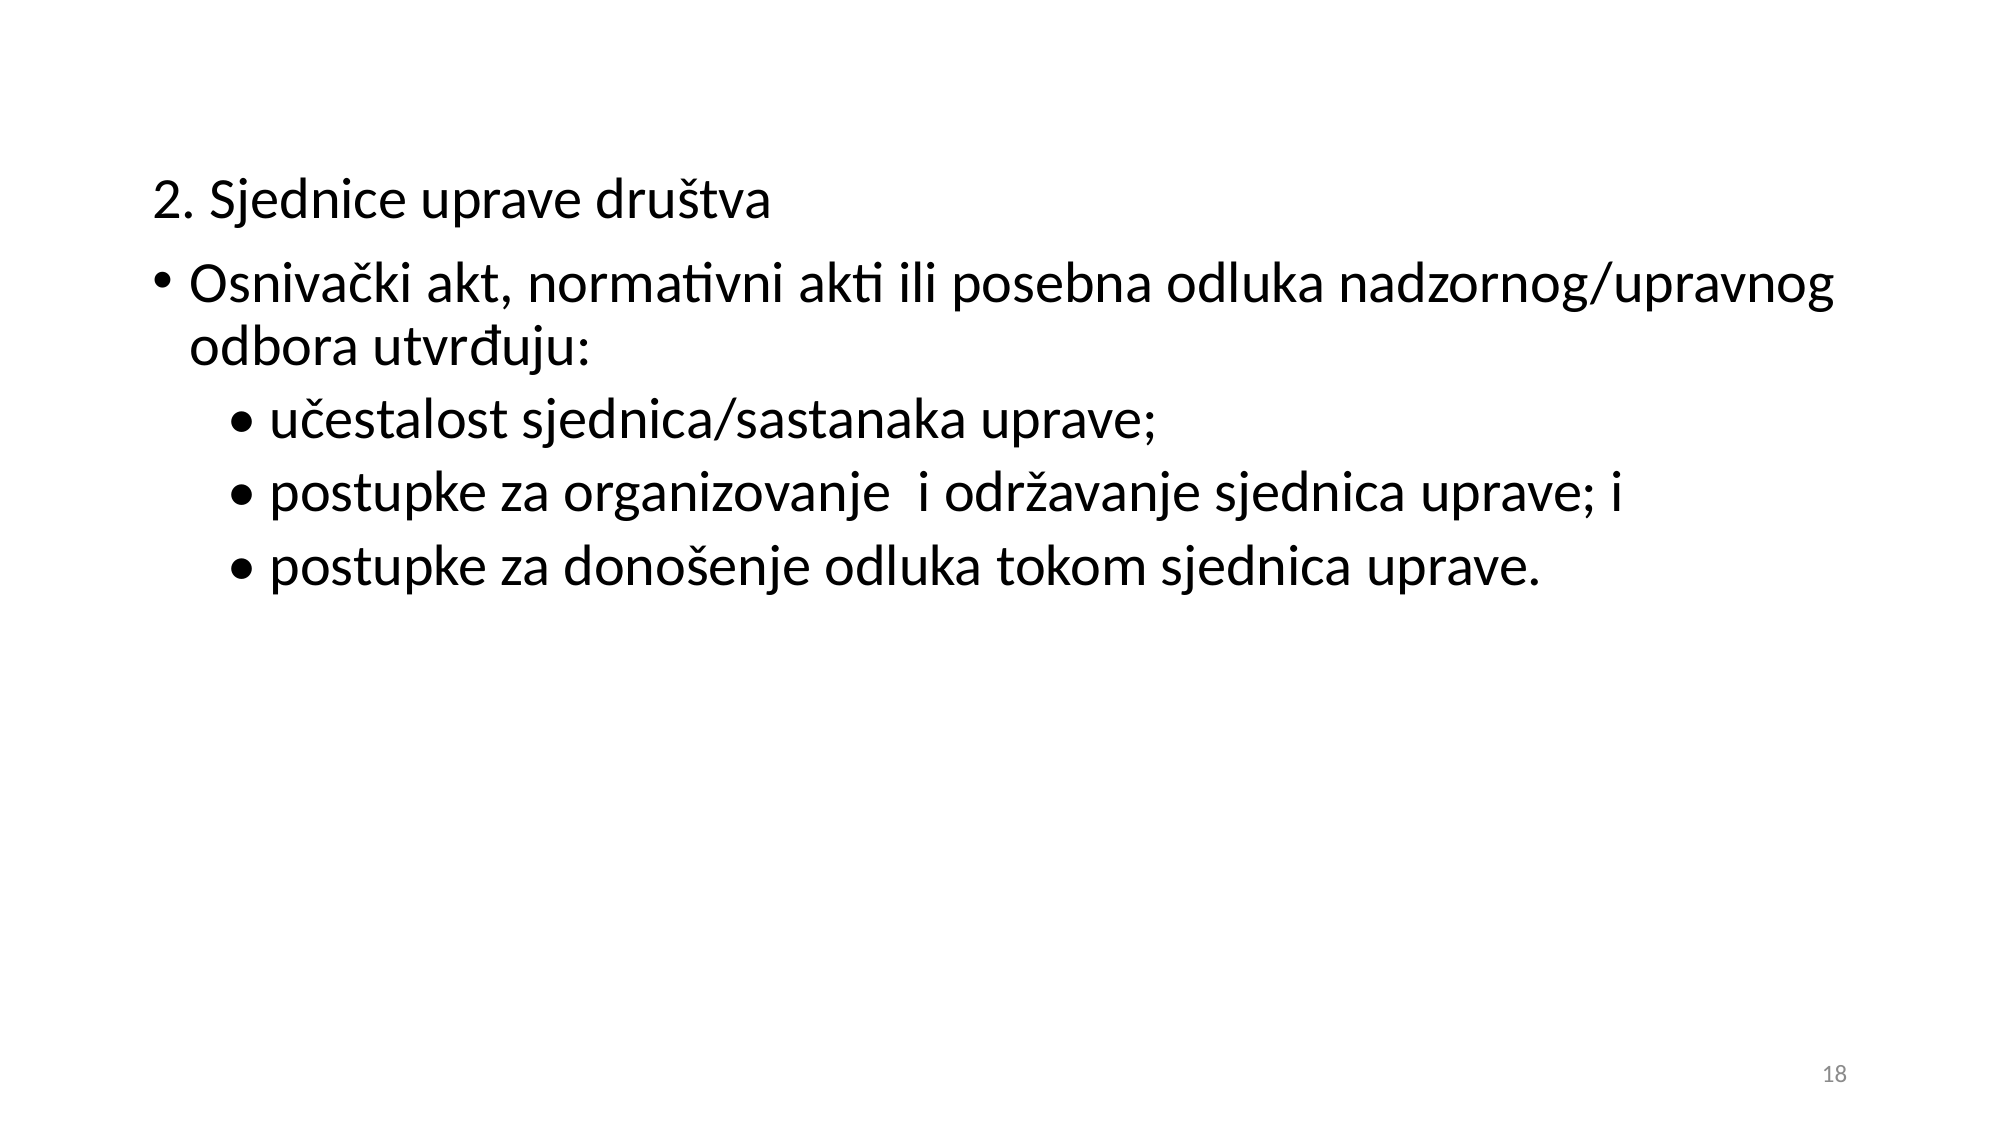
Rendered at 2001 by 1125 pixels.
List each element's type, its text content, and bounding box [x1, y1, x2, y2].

slide_number 18 [1412, 1042, 1863, 1103]
list 2. Sjednice uprave društva Osnivački akt, normativni akti ili posebna odluka nadzornog/upravnog odbora utvrđuju: • učestalost sjednica/sastanaka uprave; • postupke za organizovanje i održavanje sjednica uprave; i • postupke za donošenje odluka tokom sjednica uprave. [137, 160, 1863, 1014]
